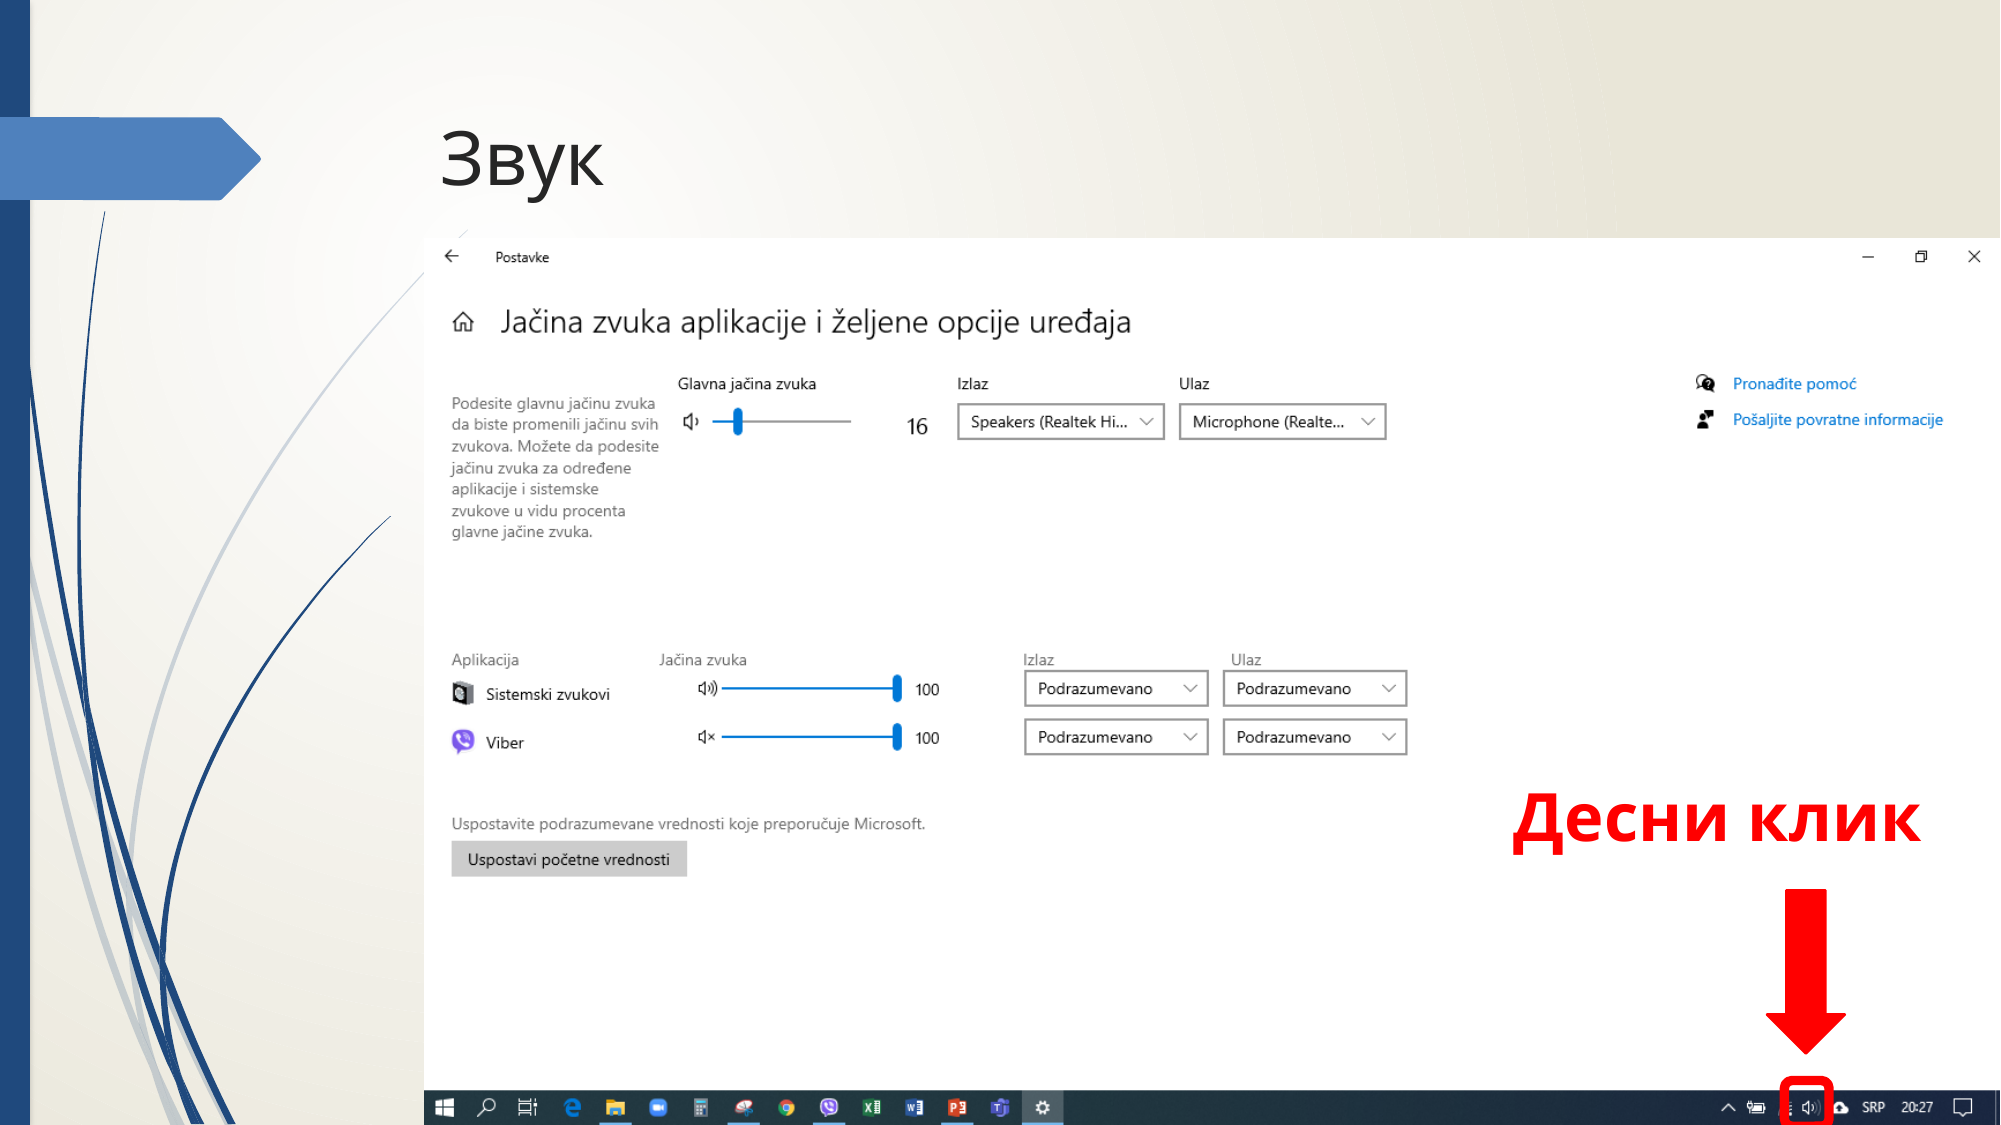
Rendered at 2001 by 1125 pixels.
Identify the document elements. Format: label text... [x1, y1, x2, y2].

picture [424, 238, 2000, 1125]
title Звук [425, 102, 1888, 238]
